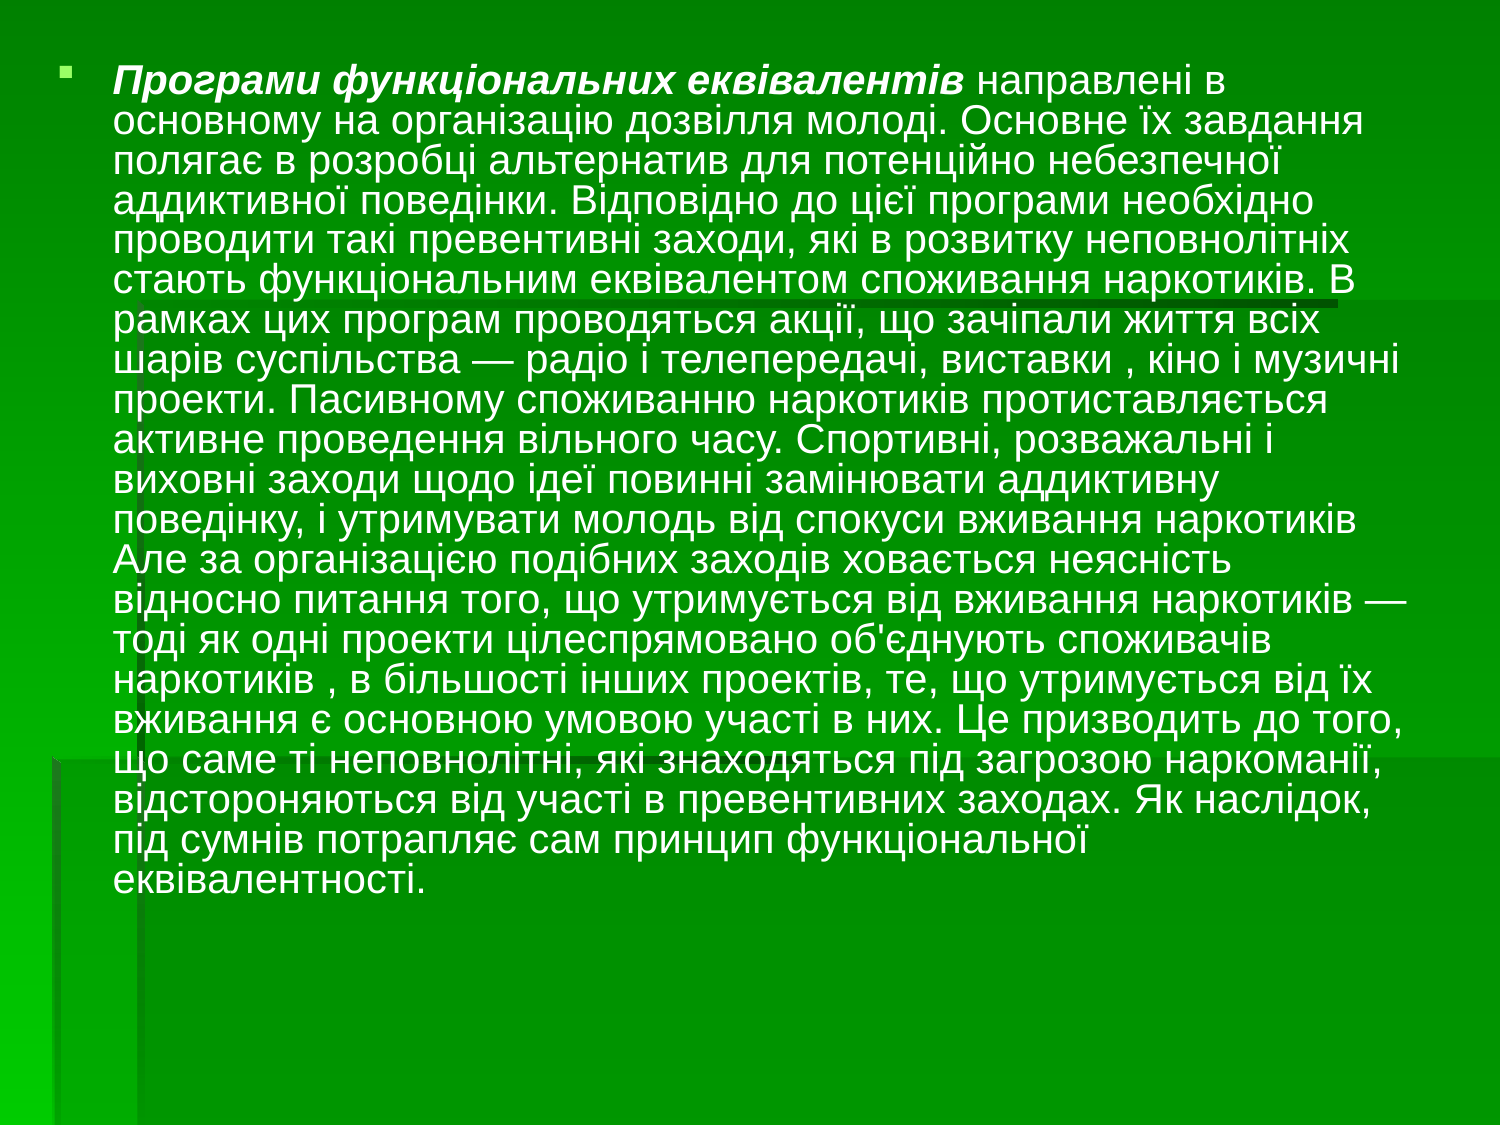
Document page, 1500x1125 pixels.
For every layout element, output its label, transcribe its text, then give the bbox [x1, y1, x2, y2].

list Програми функціональних еквівалентів направлені в основному на організацію дозвілля молоді. Основне їх завдання полягає в розробці альтернатив для потенційно небезпечної аддиктивної поведінки. Відповідно до цієї програми необхідно проводити такі превентивні заходи, які в розвитку неповнолітніх стають функціональним еквівалентом споживання наркотиків. В рамках цих програм проводяться акції, що зачіпали життя всіх шарів суспільства — радіо і телепередачі, виставки , кіно і музичні проекти. Пасивному споживанню наркотиків протиставляється активне проведення вільного часу. Спортивні, розважальні і виховні заходи щодо ідеї повинні замінювати аддиктивну поведінку, і утримувати молодь від спокуси вживання наркотиків Але за організацією подібних заходів ховається неясність відносно питання того, що утримується від вживання наркотиків — тоді як одні проекти цілеспрямовано об'єднують споживачів наркотиків , в більшості інших проектів, те, що утримується від їх вживання є основною умовою участі в них. Це призводить до того, що саме ті неповнолітні, які знаходяться під загрозою наркоманії, відстороняються від участі в превентивних заходах. Як наслідок, під сумнів потрапляє сам принцип функціональної еквівалентності. [40, 54, 1424, 1048]
